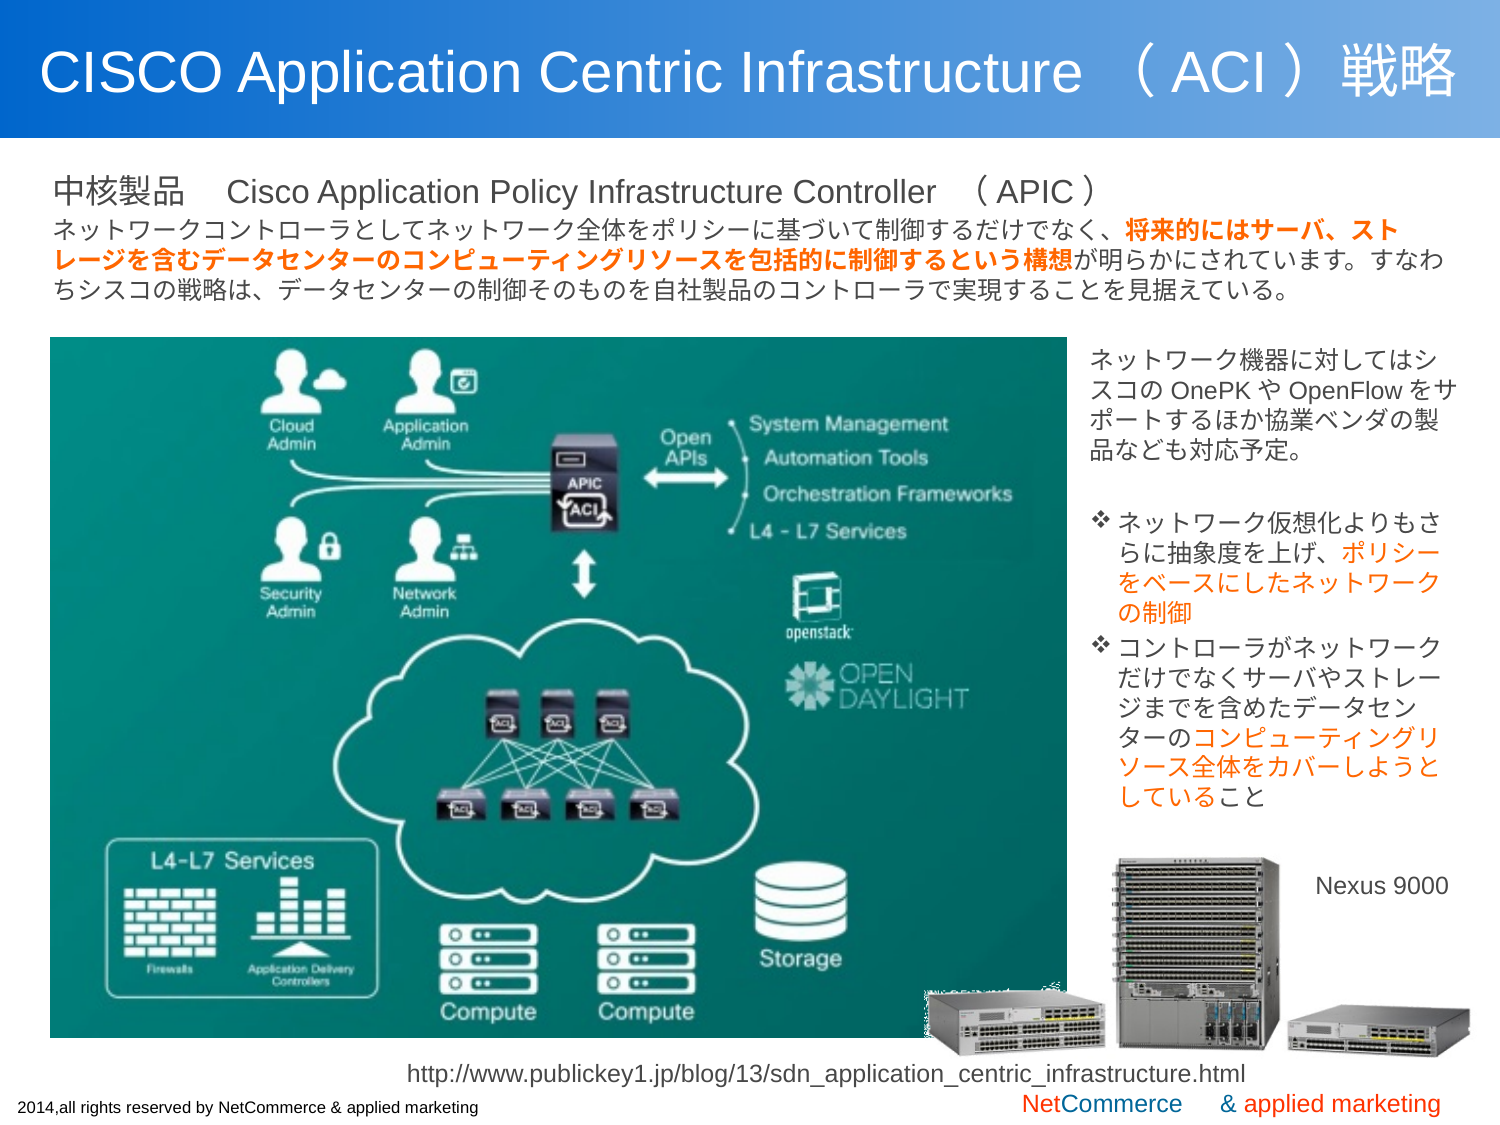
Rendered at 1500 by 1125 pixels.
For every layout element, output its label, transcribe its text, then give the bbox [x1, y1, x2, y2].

picture [49, 337, 1477, 1066]
text_box ネットワーク機器に対してはシスコのOnePKやOpenFlowをサポートするほか協業ベンダの製品なども対応予定。 [1074, 337, 1475, 472]
text_box http://www.publickey1.jp/blog/13/sdn_application_centric_infrastructure.html [174, 1050, 1263, 1095]
text_box 中核製品 Cisco Application Policy Infrastructure Controller （APIC） ネットワークコントローラとしてネットワーク全体をポリシーに基づいて制御するだけでなく、将来的にはサーバ、ストレージを含むデータセンターのコンピューティングリソースを包括的に制御するという構想が明らかにされています。すなわちシスコの戦略は、データセンターの制御そのものを自社製品のコントローラで実現することを見据えている。 [37, 162, 1463, 312]
title CISCO Application Centric Infrastructure（ACI）戦略 [24, 24, 1500, 113]
text_box ネットワーク仮想化よりもさらに抽象度を上げ、ポリシーをベースにしたネットワークの制御 コントローラがネットワークだけでなくサーバやストレージまでを含めたデータセンターのコンピューティングリソース全体をカバーしようとしていること [1074, 500, 1475, 820]
